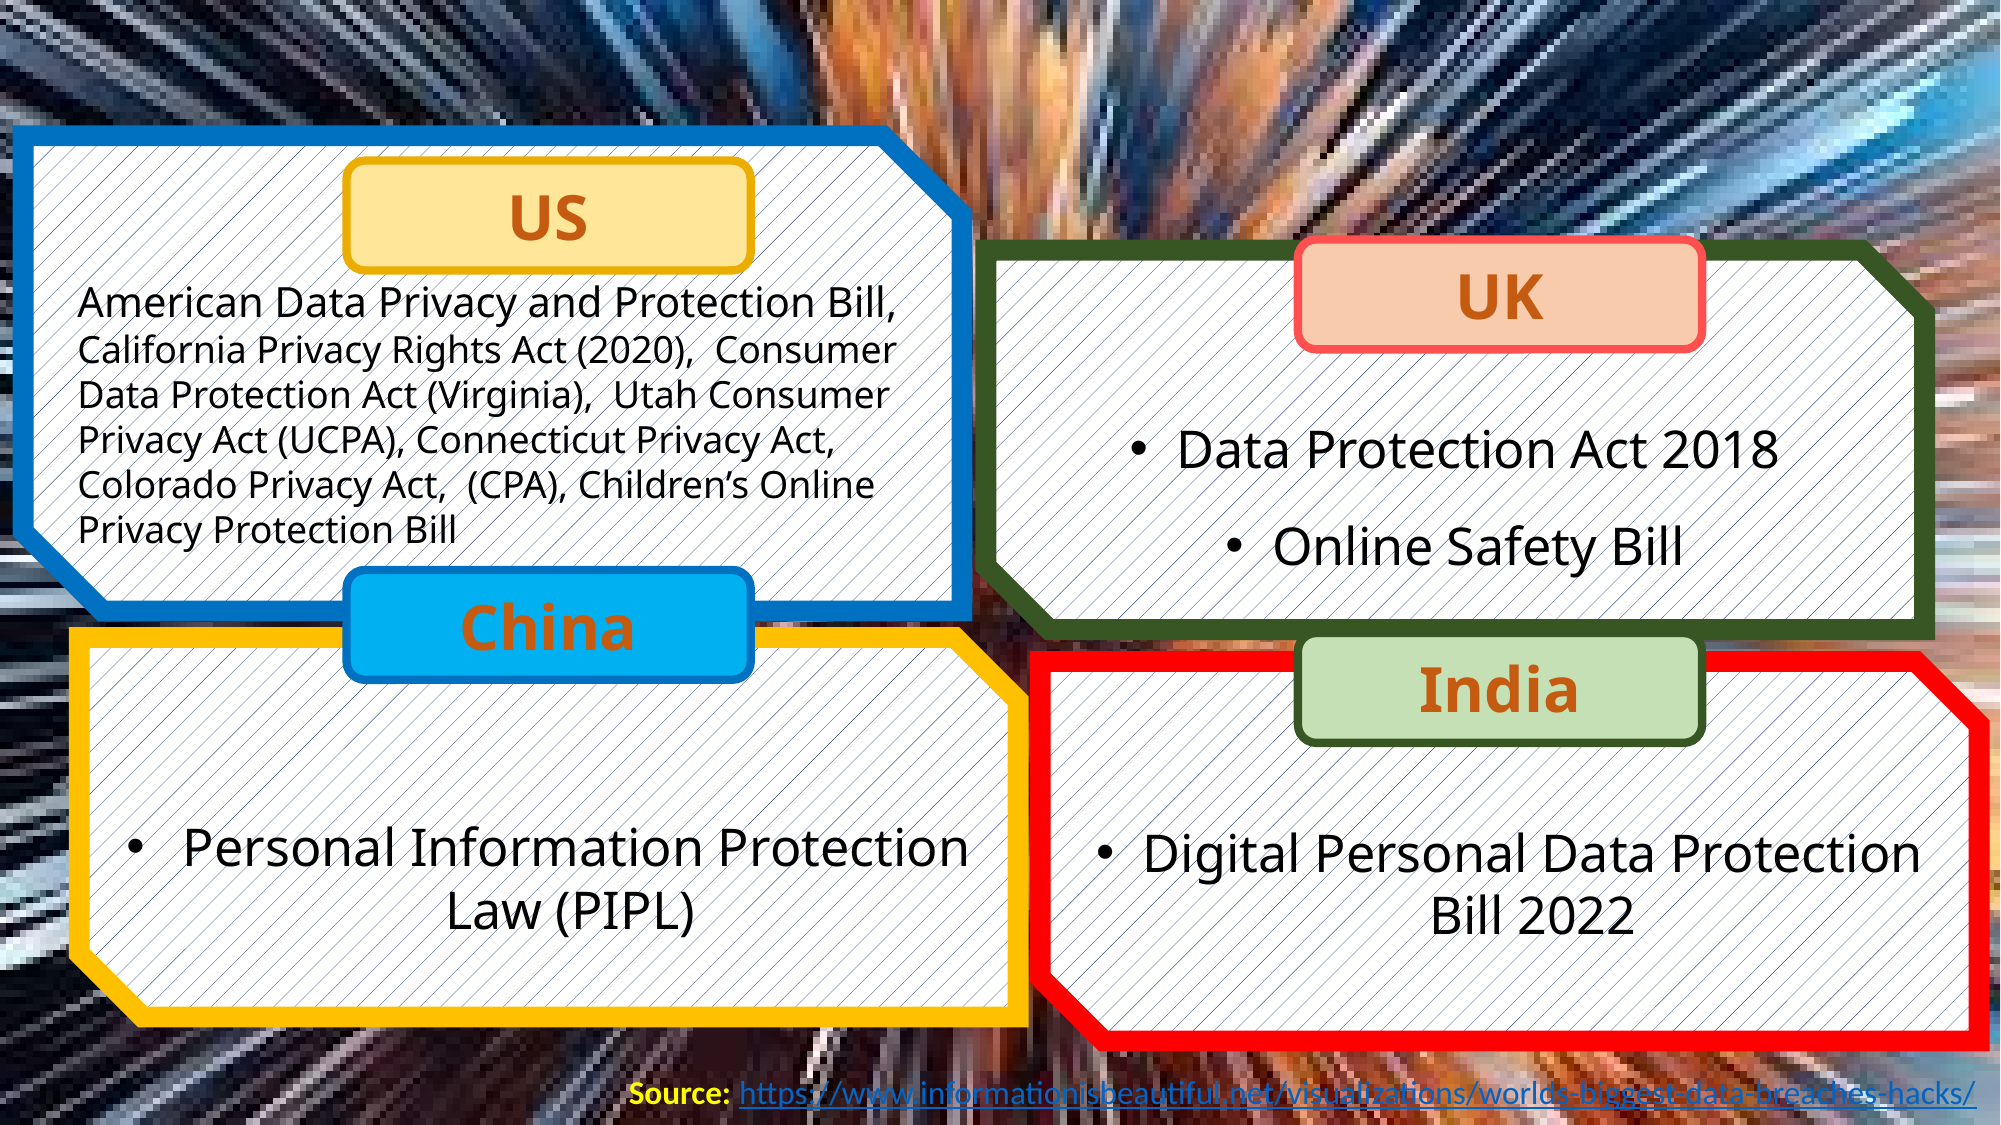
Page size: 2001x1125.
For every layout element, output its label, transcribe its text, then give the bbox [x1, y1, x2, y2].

picture [0, 0, 2001, 1125]
text_box US [345, 159, 752, 272]
text_box Data Protection Act 2018 Online Safety Bill [984, 249, 1926, 631]
text_box China [345, 568, 752, 681]
text_box UK [1296, 238, 1704, 351]
text_box India [1296, 631, 1704, 744]
text_box Source: https://www.informationisbeautiful.net/visualizations/worlds-biggest-data-breaches-hacks/ [613, 1082, 2000, 1125]
text_box American Data Privacy and Protection Bill, California Privacy Rights Act (2020), Consumer Data Protection Act (Virginia), Utah Consumer Privacy Act (UCPA), Connecticut Privacy Act, Colorado Privacy Act, (CPA), Children’s Online Privacy Protection Bill [22, 134, 963, 613]
text_box Digital Personal Data Protection Bill 2022 [1039, 660, 1981, 1043]
text_box Personal Information Protection Law (PIPL) [78, 636, 1020, 1018]
